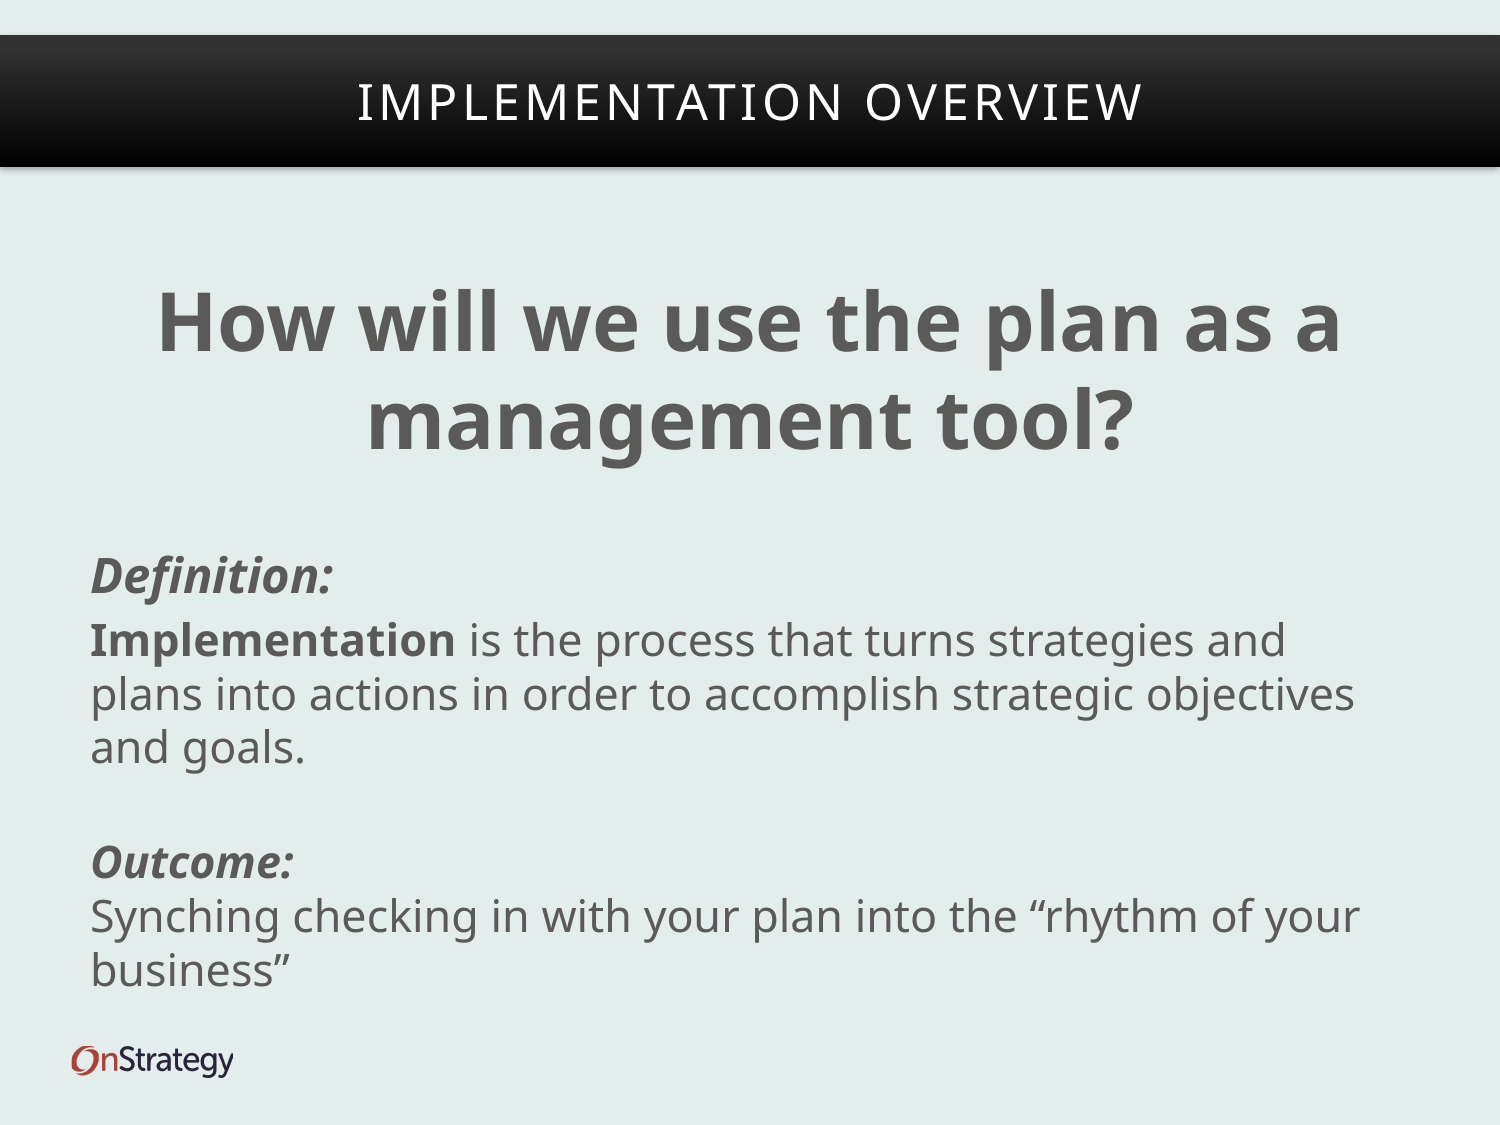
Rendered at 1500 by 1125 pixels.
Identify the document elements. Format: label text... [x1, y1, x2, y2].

list How will we use the plan as a management tool? Definition: Implementation is the process that turns strategies and plans into actions in order to accomplish strategic objectives and goals. Outcome: Synching checking in with your plan into the “rhythm of your business” [75, 262, 1425, 1005]
title Implementation Overview [105, 6, 1395, 194]
